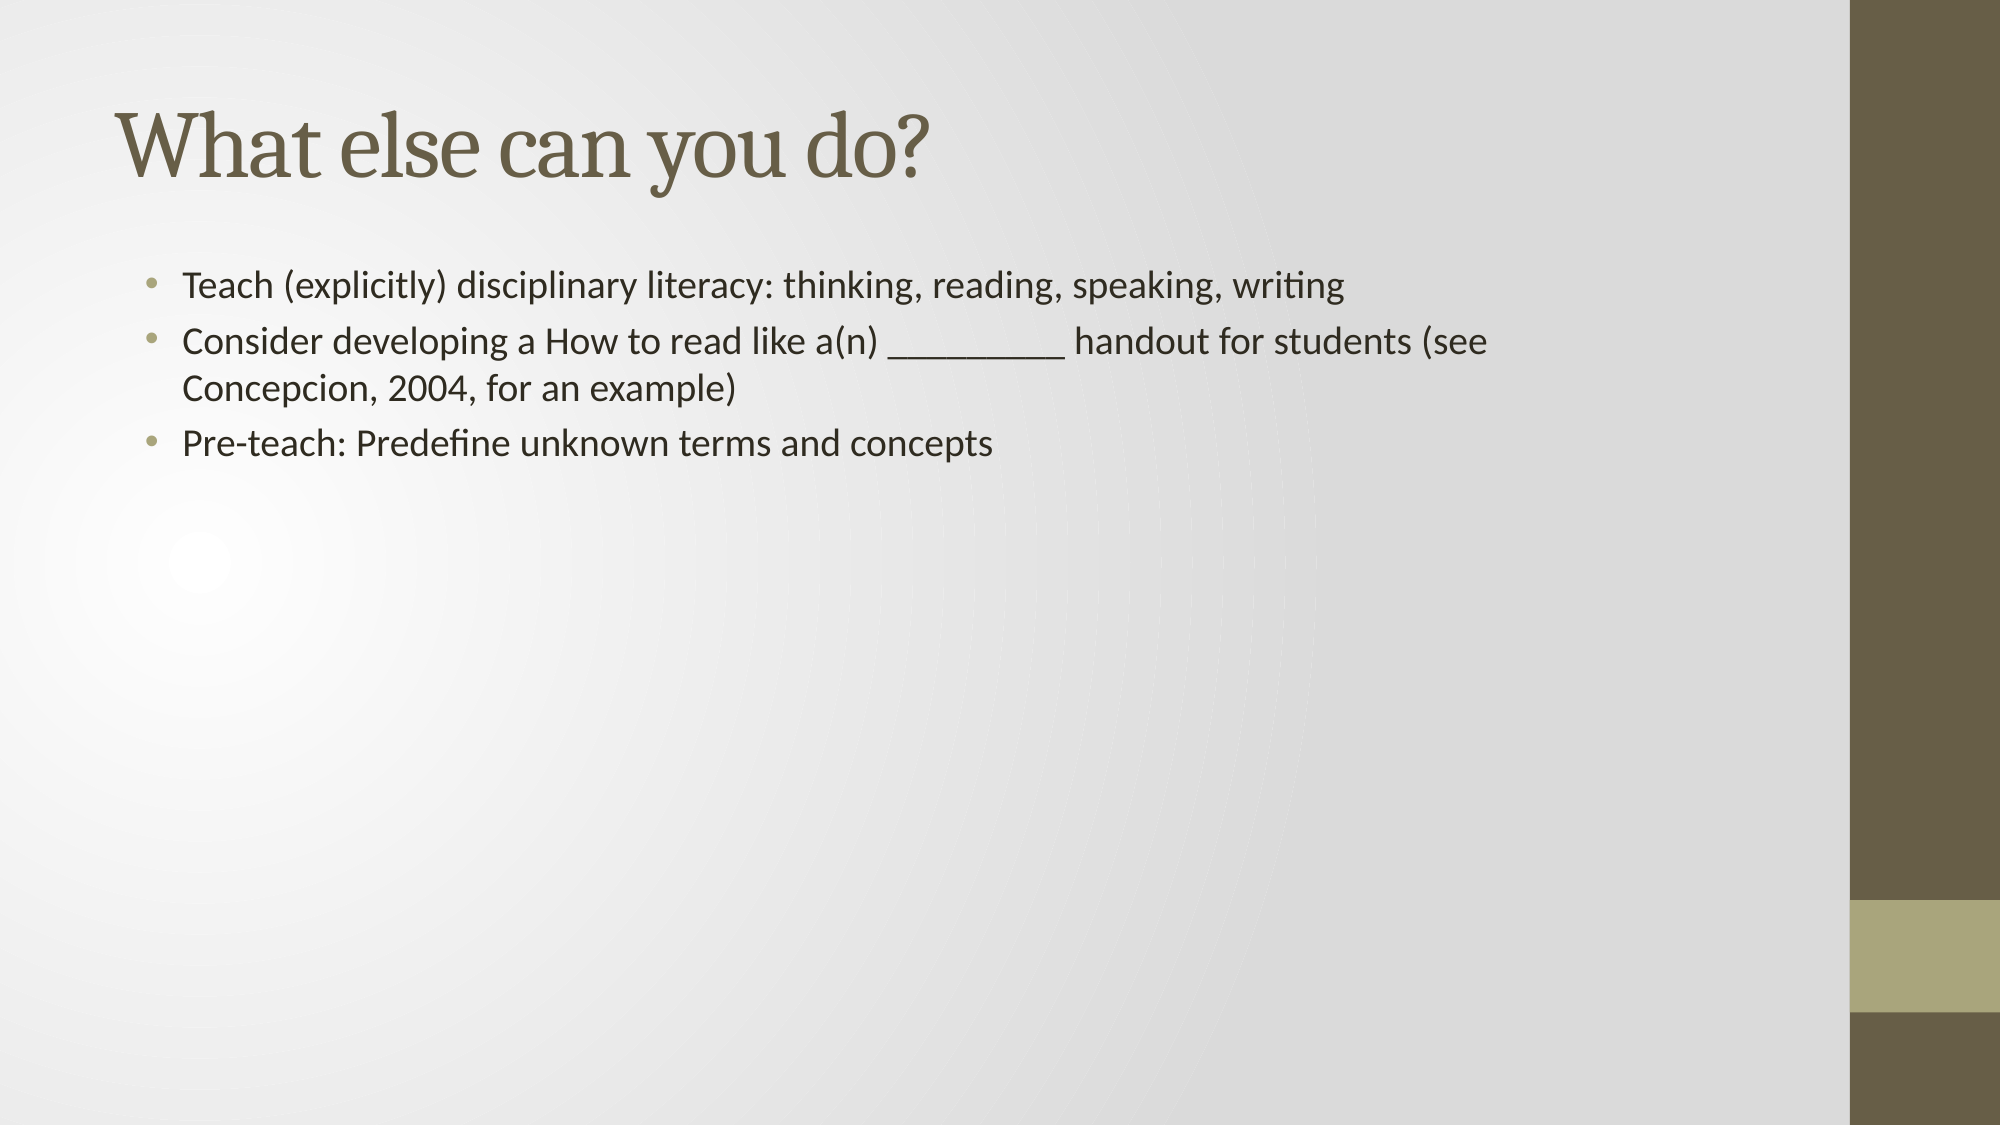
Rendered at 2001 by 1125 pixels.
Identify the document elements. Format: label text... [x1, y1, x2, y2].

title What else can you do? [99, 45, 1767, 233]
list Teach (explicitly) disciplinary literacy: thinking, reading, speaking, writing Consider developing a How to read like a(n) _________ handout for students (see Concepcion, 2004, for an example) Pre-teach: Predefine unknown terms and concepts [111, 251, 1522, 1058]
